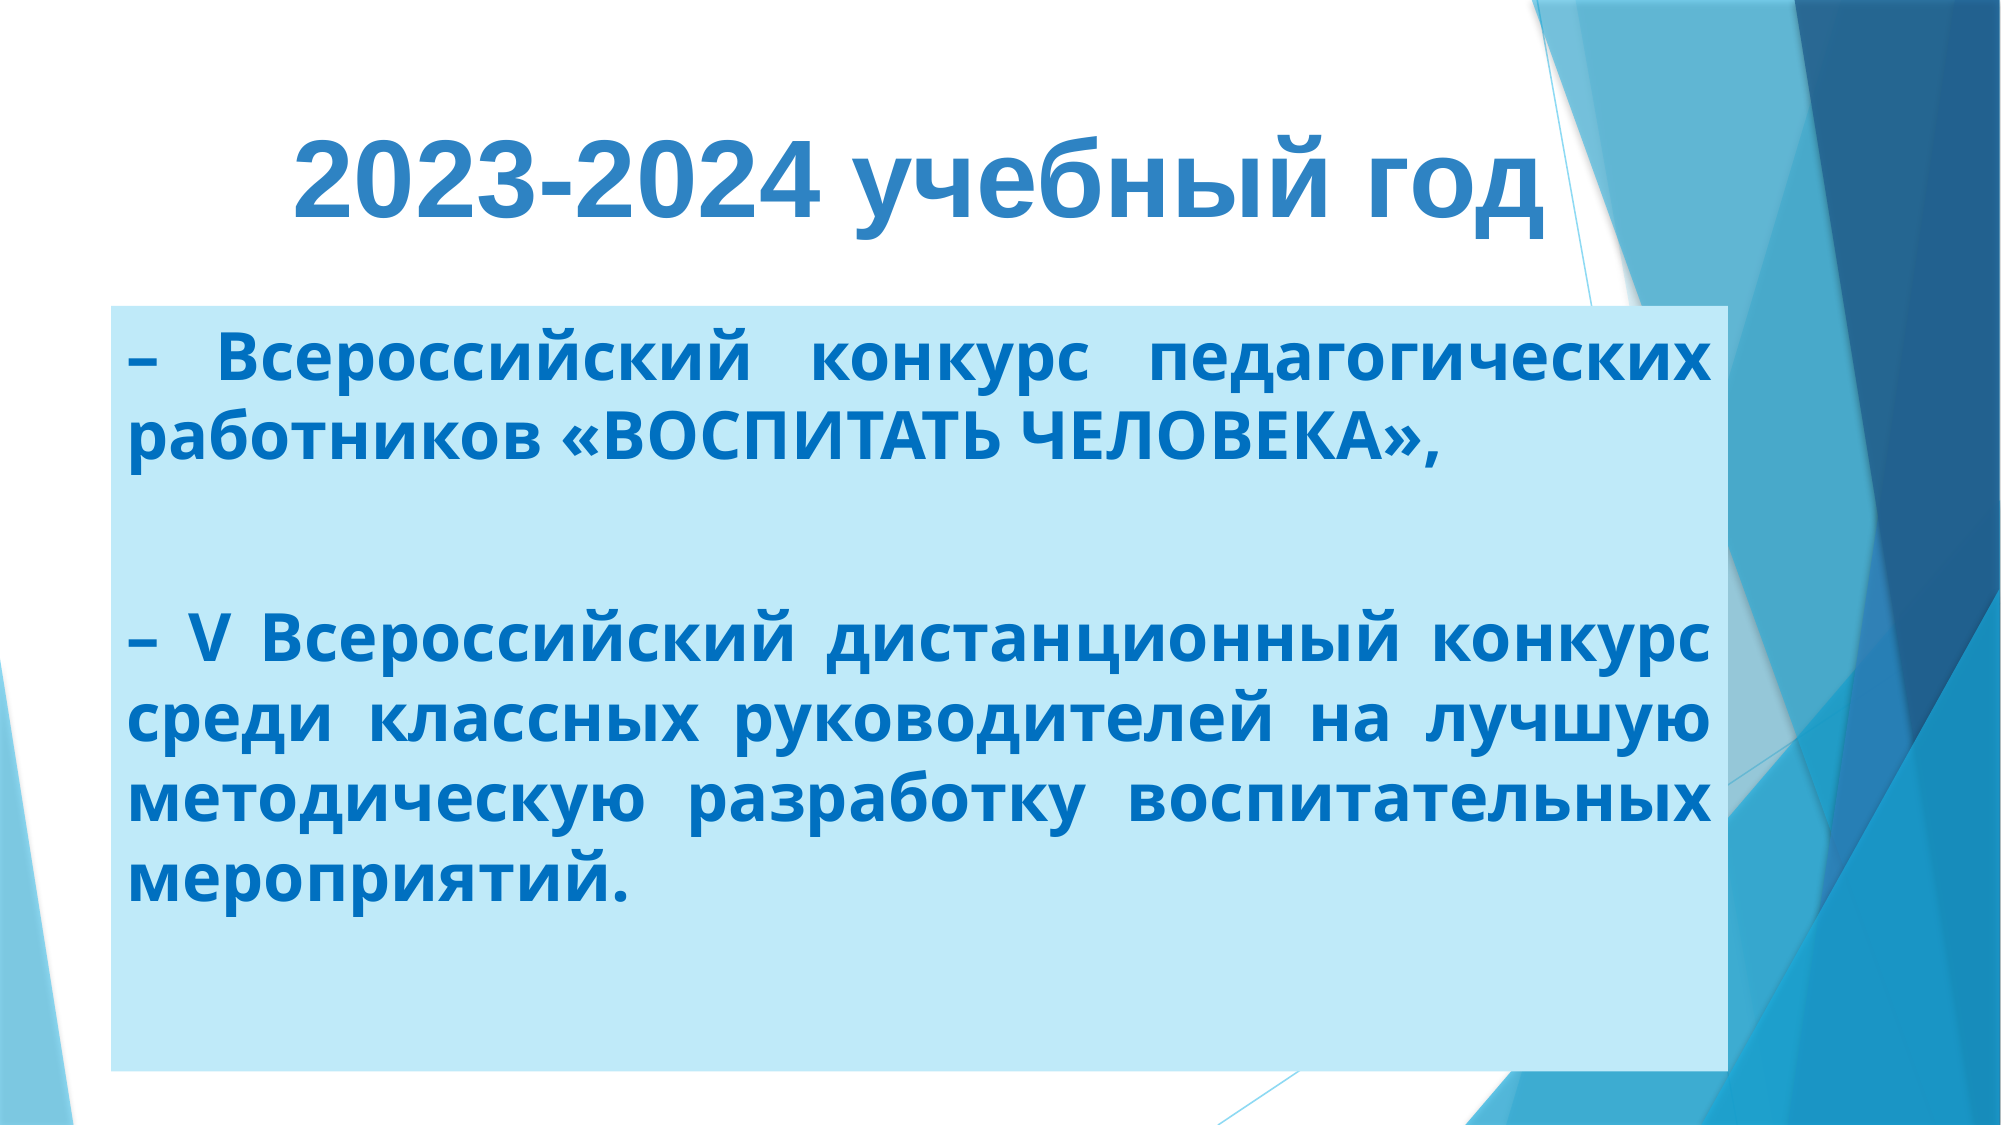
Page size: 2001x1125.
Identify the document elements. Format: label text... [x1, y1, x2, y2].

title 2023-2024 учебный год [111, 99, 1728, 289]
list – Всероссийский конкурс педагогических работников «ВОСПИТАТЬ ЧЕЛОВЕКА», – V Всероссийский дистанционный конкурс среди классных руководителей на лучшую методическую разработку воспитательных мероприятий. [111, 305, 1728, 1072]
